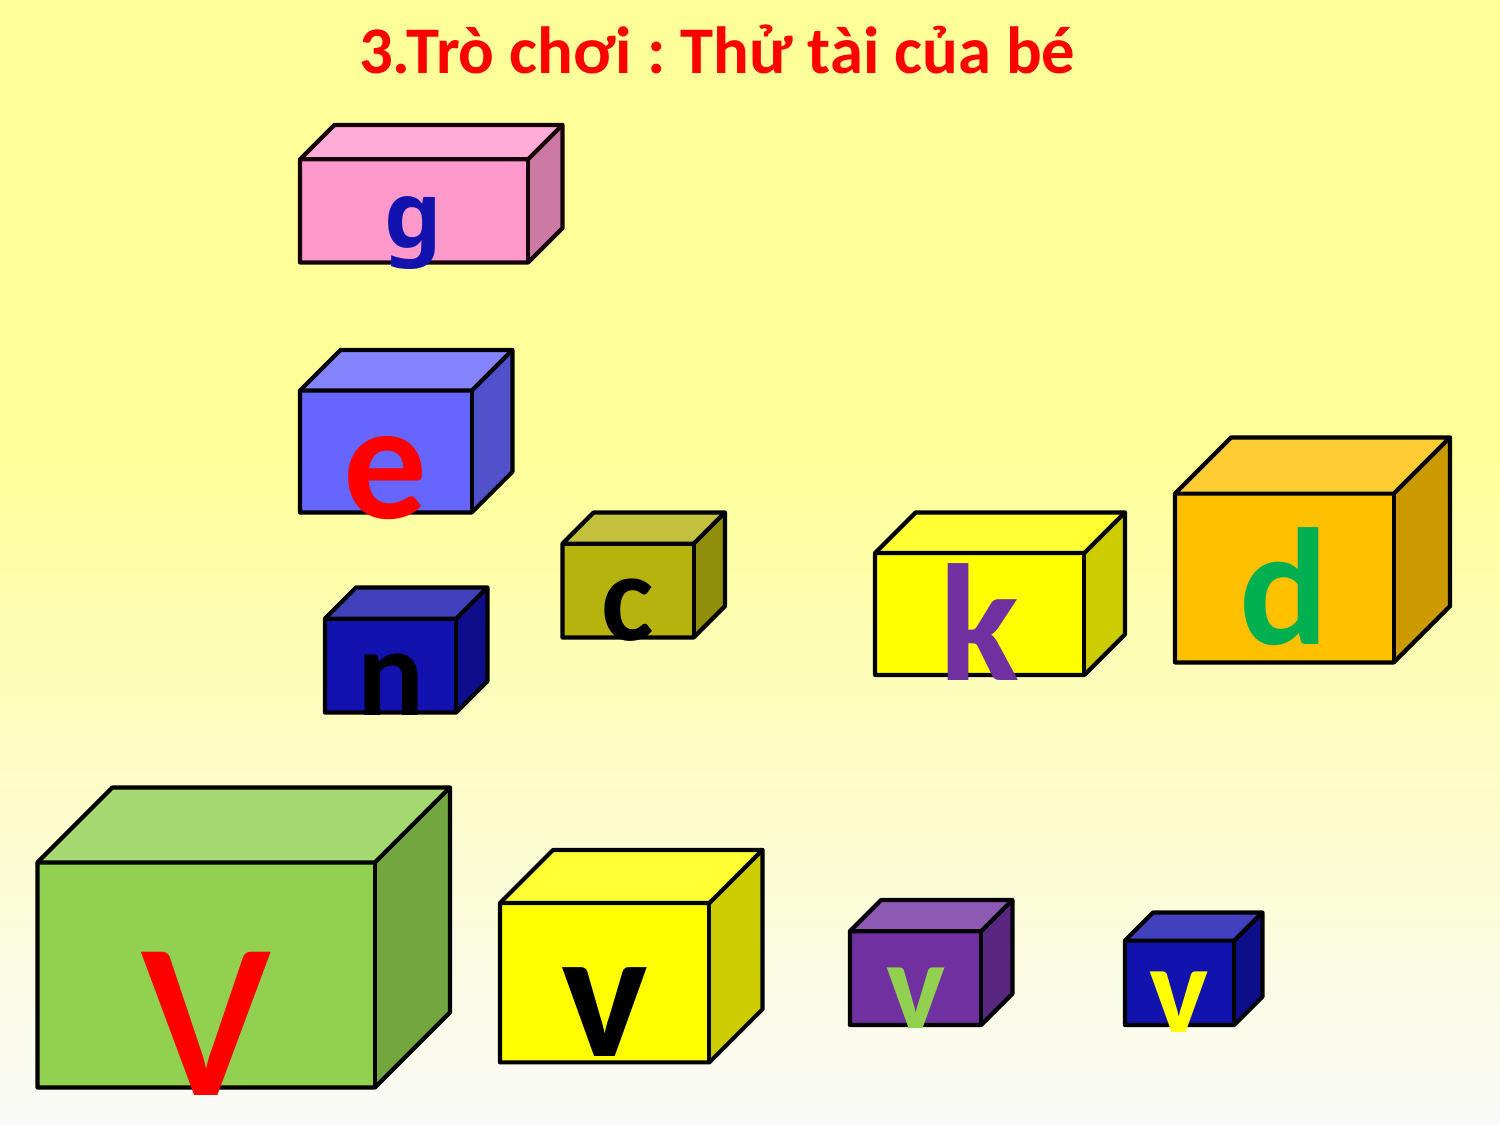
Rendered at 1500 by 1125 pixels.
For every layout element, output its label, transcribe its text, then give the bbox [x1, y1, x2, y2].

text_box n [322, 585, 490, 715]
text_box g [297, 122, 565, 265]
text_box e [297, 347, 515, 515]
text_box v [35, 785, 453, 1090]
text_box v [847, 897, 1015, 1028]
text_box k [872, 510, 1128, 678]
text_box c [560, 510, 728, 640]
text_box v [497, 847, 765, 1065]
text_box 3.Trò chơi : Thử tài của bé [174, 0, 1275, 95]
text_box d [1172, 435, 1453, 665]
text_box v [1122, 910, 1265, 1028]
